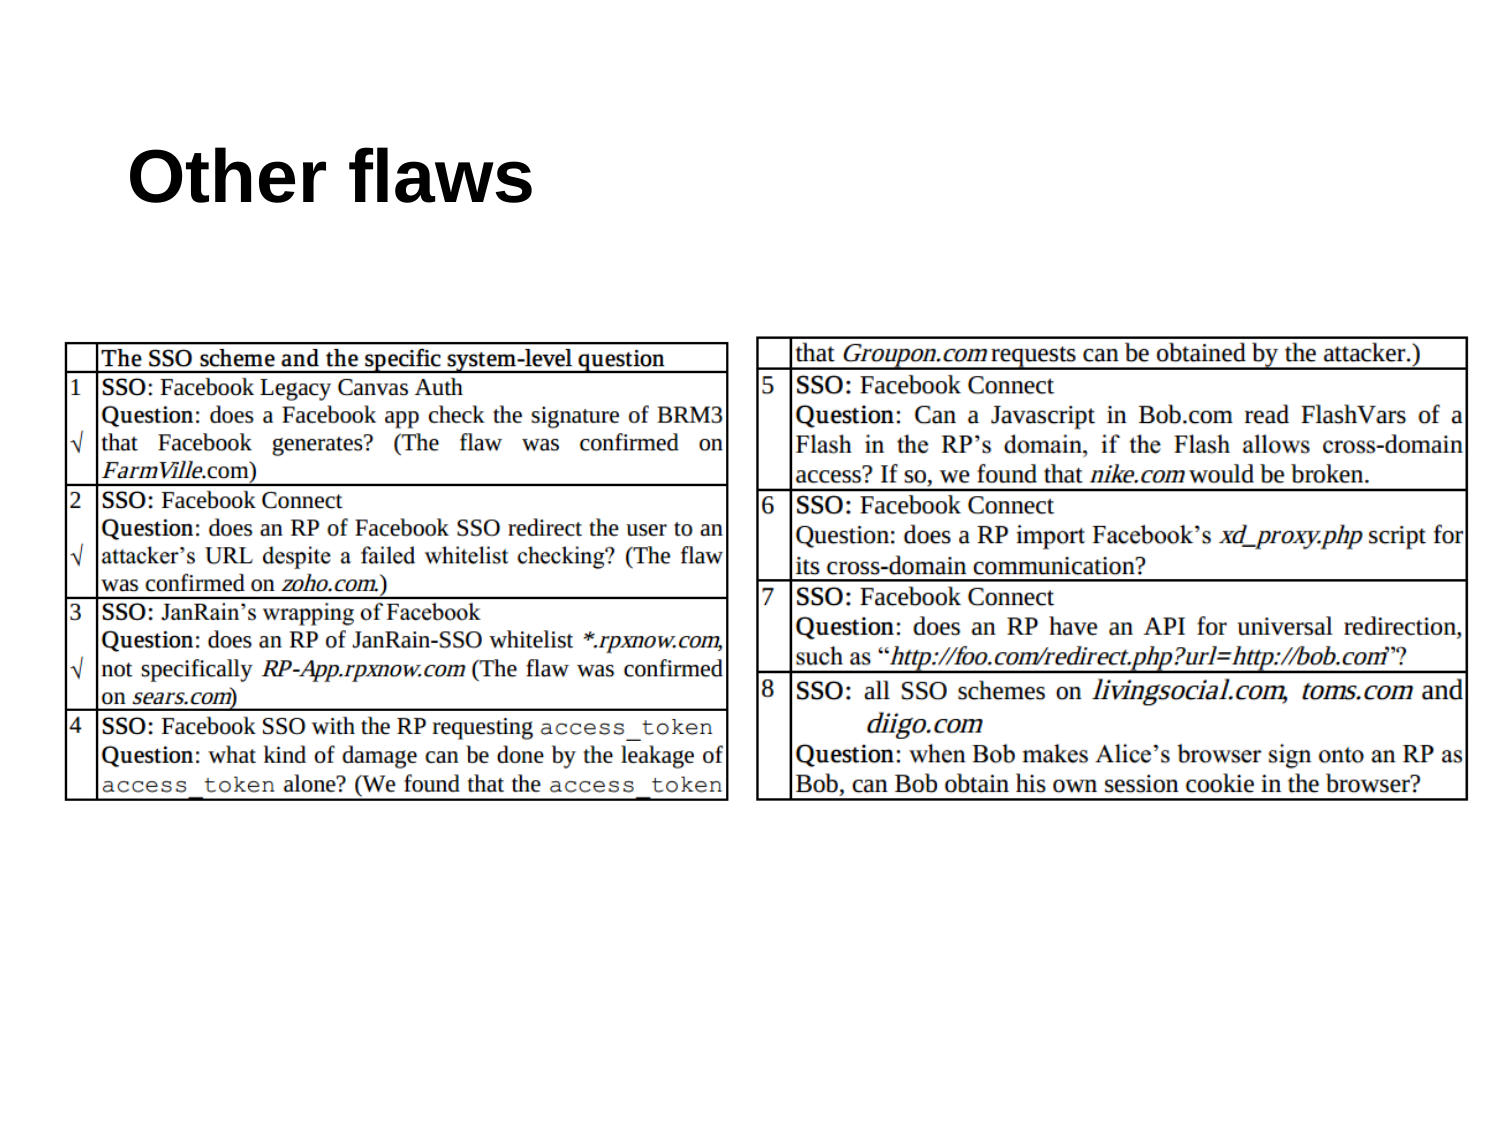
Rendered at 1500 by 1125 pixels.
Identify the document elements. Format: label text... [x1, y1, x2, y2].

title Other flaws [75, 45, 1425, 233]
text_box [43, 334, 740, 809]
text_box [739, 318, 1483, 807]
